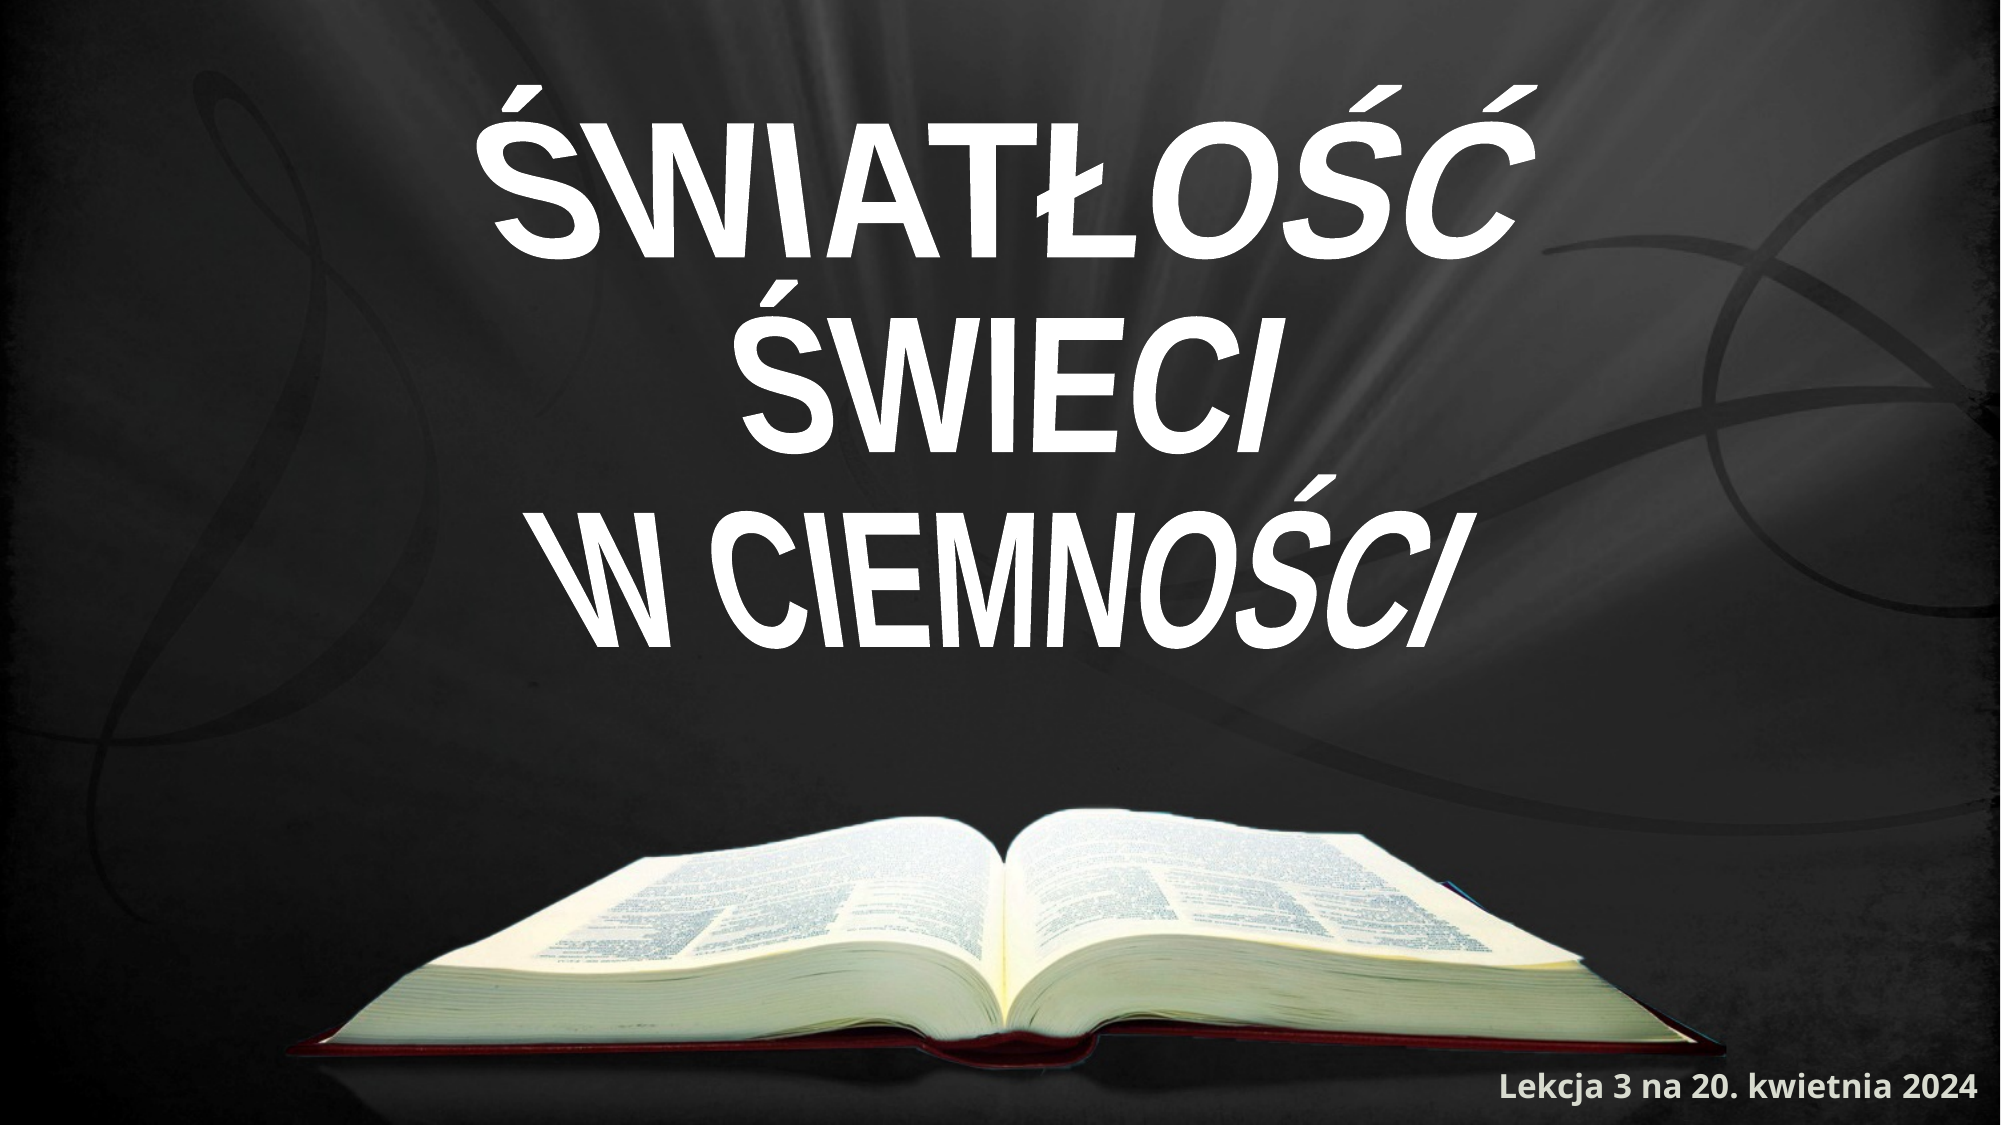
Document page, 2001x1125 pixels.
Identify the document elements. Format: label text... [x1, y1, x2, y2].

picture [0, 0, 2001, 1125]
text_box Lekcja 3 na 20. kwietnia 2024 [1483, 1057, 1993, 1113]
